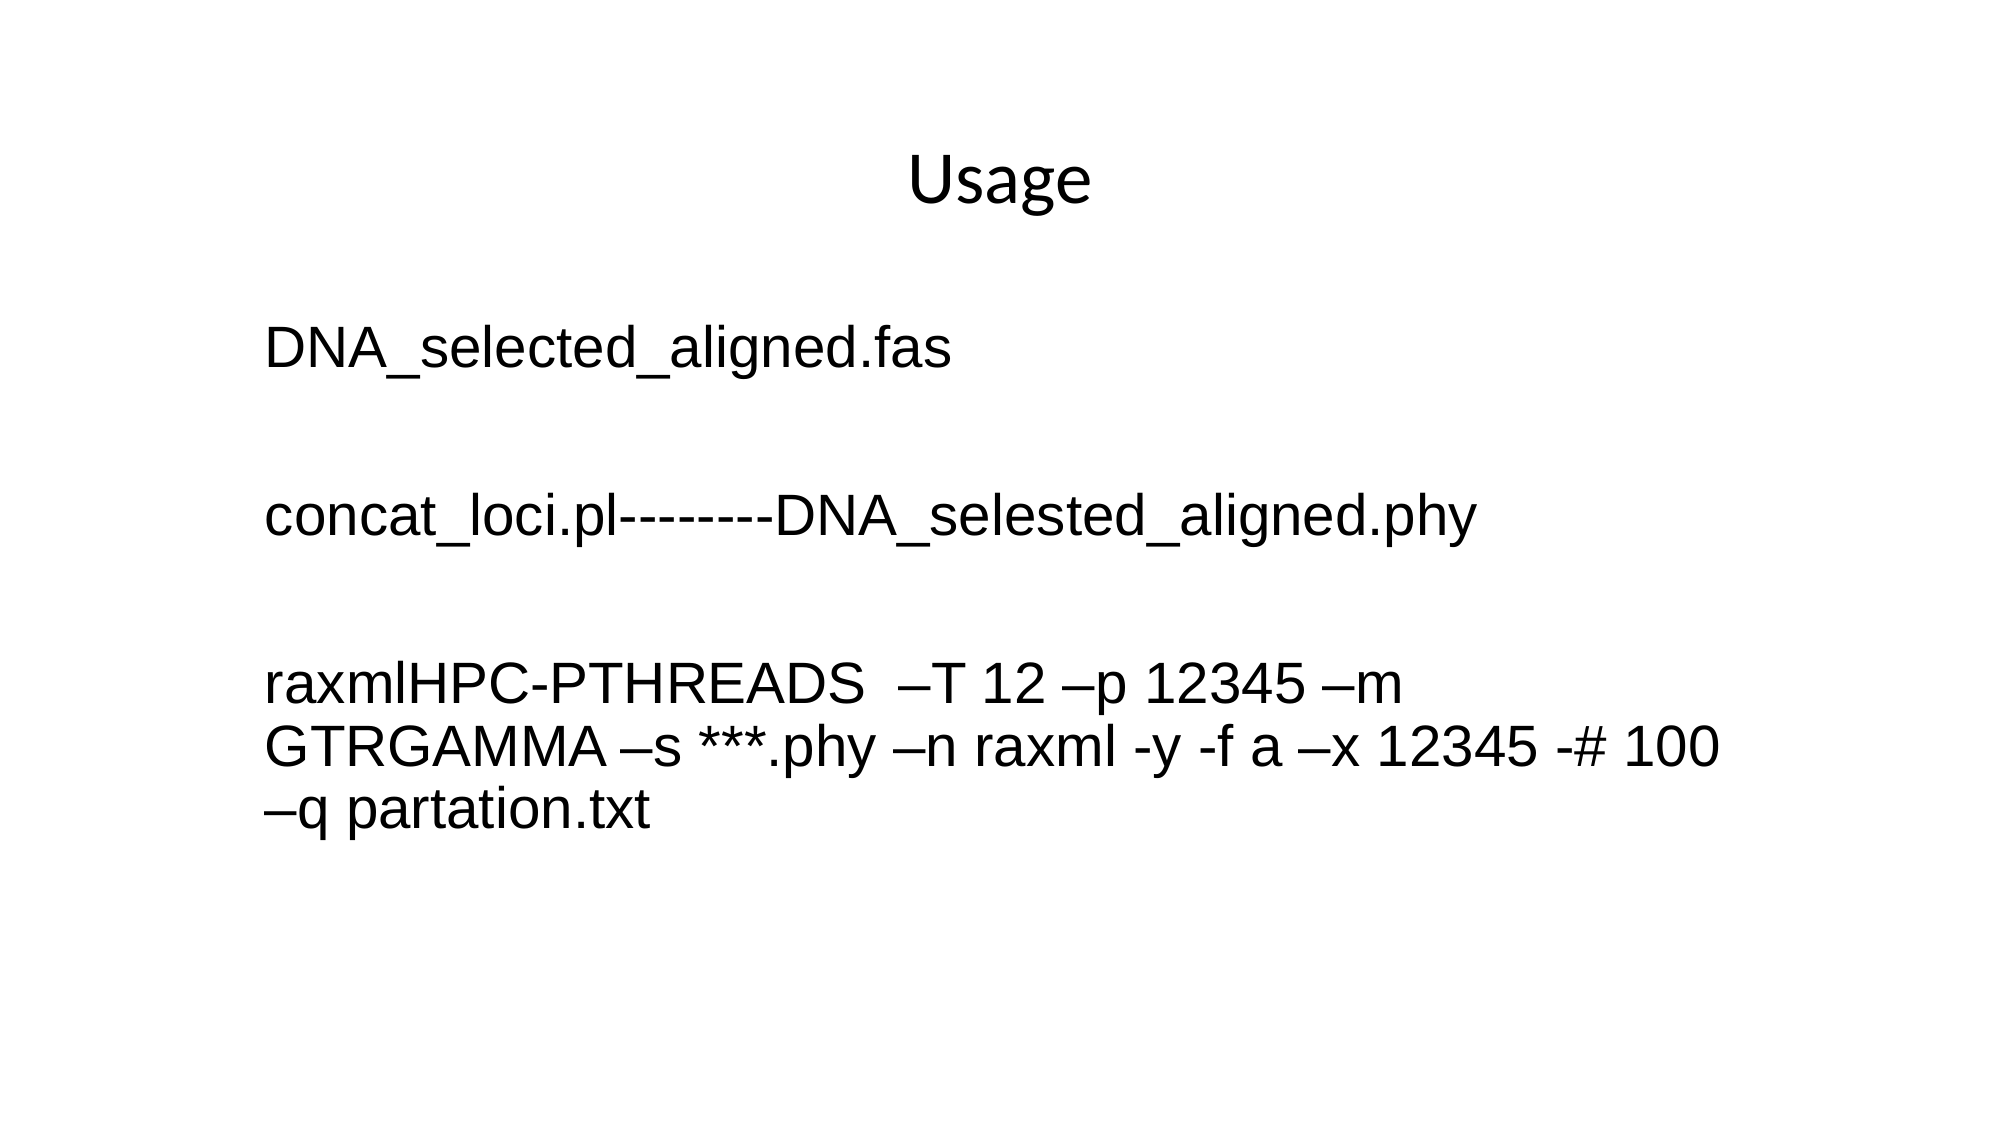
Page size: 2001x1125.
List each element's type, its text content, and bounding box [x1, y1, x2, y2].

title Usage [249, 101, 1750, 228]
subtitle DNA_selected_aligned.fas concat_loci.pl--------DNA_selested_aligned.phy raxmlHPC-PTHREADS –T 12 –p 12345 –m GTRGAMMA –s ***.phy –n raxml -y -f a –x 12345 -# 100 –q partation.txt [249, 310, 1750, 863]
